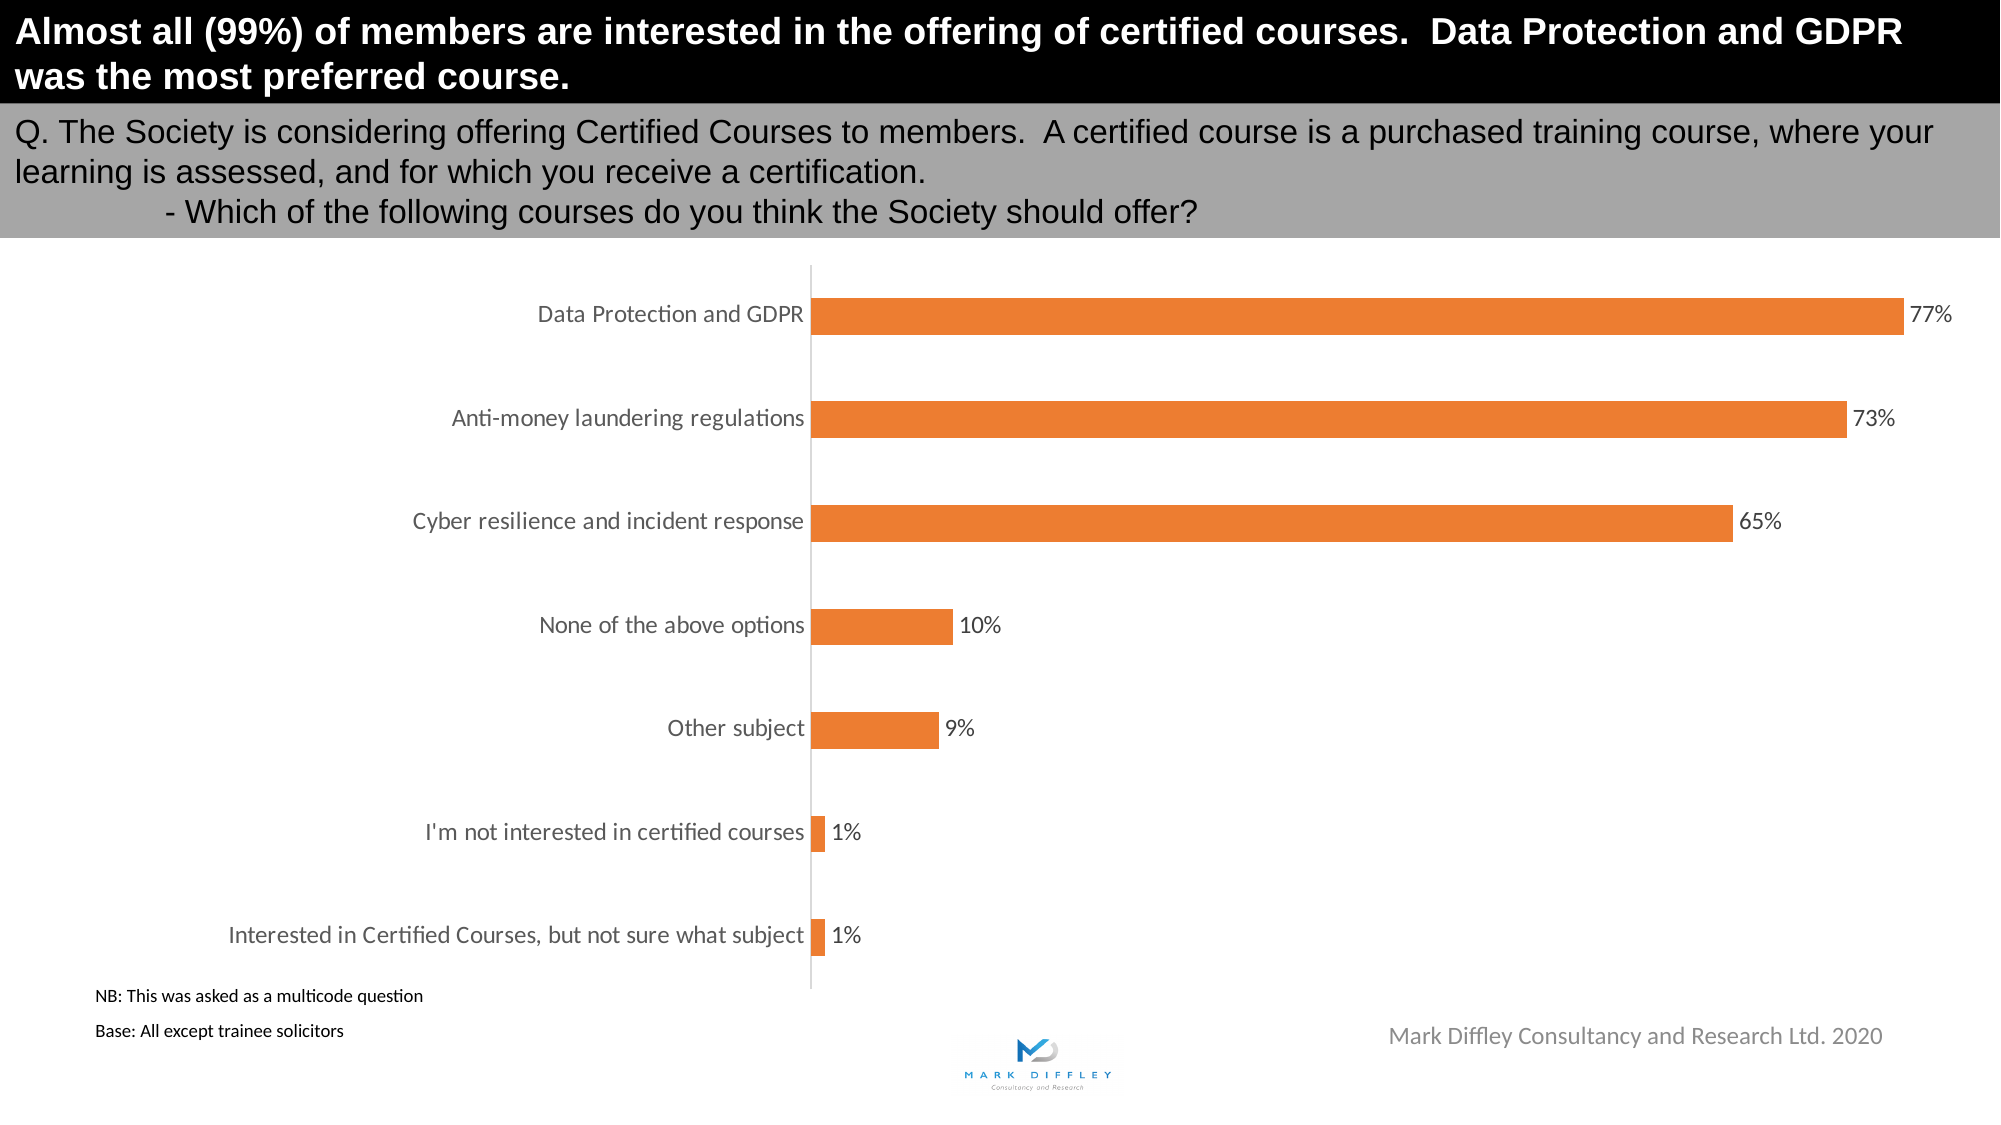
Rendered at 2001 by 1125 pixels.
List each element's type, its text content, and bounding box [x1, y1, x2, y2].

footer Mark Diffley Consultancy and Research Ltd. 2020 [1298, 1004, 1974, 1065]
text_box Base: All except trainee solicitors [80, 1022, 1623, 1056]
chart [169, 218, 2000, 991]
text_box NB: This was asked as a multicode question [80, 978, 1623, 1022]
text_box Almost all (99%) of members are interested in the offering of certified courses. Data Protection and GDPR was the most preferred course. [0, 0, 2000, 103]
text_box Q. The Society is considering offering Certified Courses to members. A certified course is a purchased training course, where your learning is assessed, and for which you receive a certification. - Which of the following courses do you think the Society should offer? [0, 103, 2000, 238]
